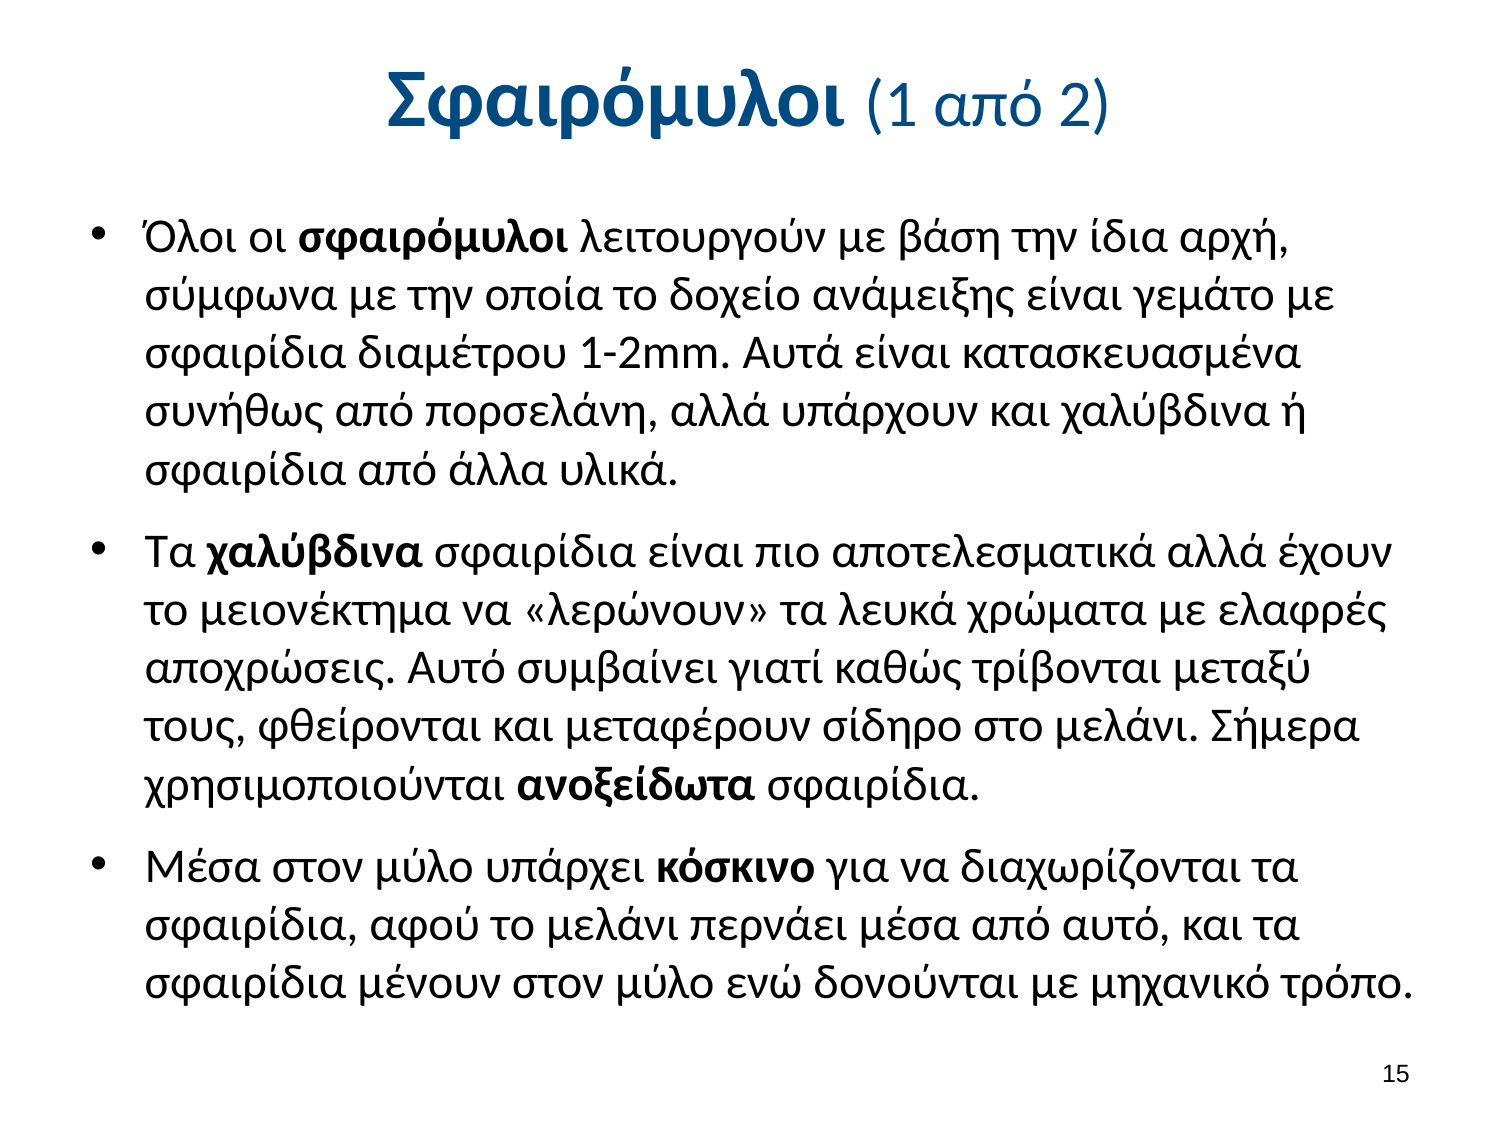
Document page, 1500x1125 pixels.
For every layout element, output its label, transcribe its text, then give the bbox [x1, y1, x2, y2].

title Σφαιρόμυλοι (1 από 2) [0, 19, 1500, 169]
slide_number 14 [1074, 1042, 1425, 1103]
list Όλοι οι σφαιρόμυλοι λειτουργούν με βάση την ίδια αρχή, σύμφωνα με την οποία το δοχείο ανάμειξης είναι γεμάτο με σφαιρίδια διαμέτρου 1-2mm. Αυτά είναι κατασκευασμένα συνήθως από πορσελάνη, αλλά υπάρχουν και χαλύβδινα ή σφαιρίδια από άλλα υλικά. Τα χαλύβδινα σφαιρίδια είναι πιο αποτελεσματικά αλλά έχουν το μειονέκτημα να «λερώνουν» τα λευκά χρώματα με ελαφρές αποχρώσεις. Αυτό συμβαίνει γιατί καθώς τρίβονται μεταξύ τους, φθείρονται και μεταφέρουν σίδηρο στο μελάνι. Σήμερα χρησιμοποιούνται ανοξείδωτα σφαιρίδια. Μέσα στον μύλο υπάρχει κόσκινο για να διαχωρίζονται τα σφαιρίδια, αφού το μελάνι περνάει μέσα από αυτό, και τα σφαιρίδια μένουν στον μύλο ενώ δονούνται με μηχανικό τρόπο. [75, 196, 1436, 1059]
